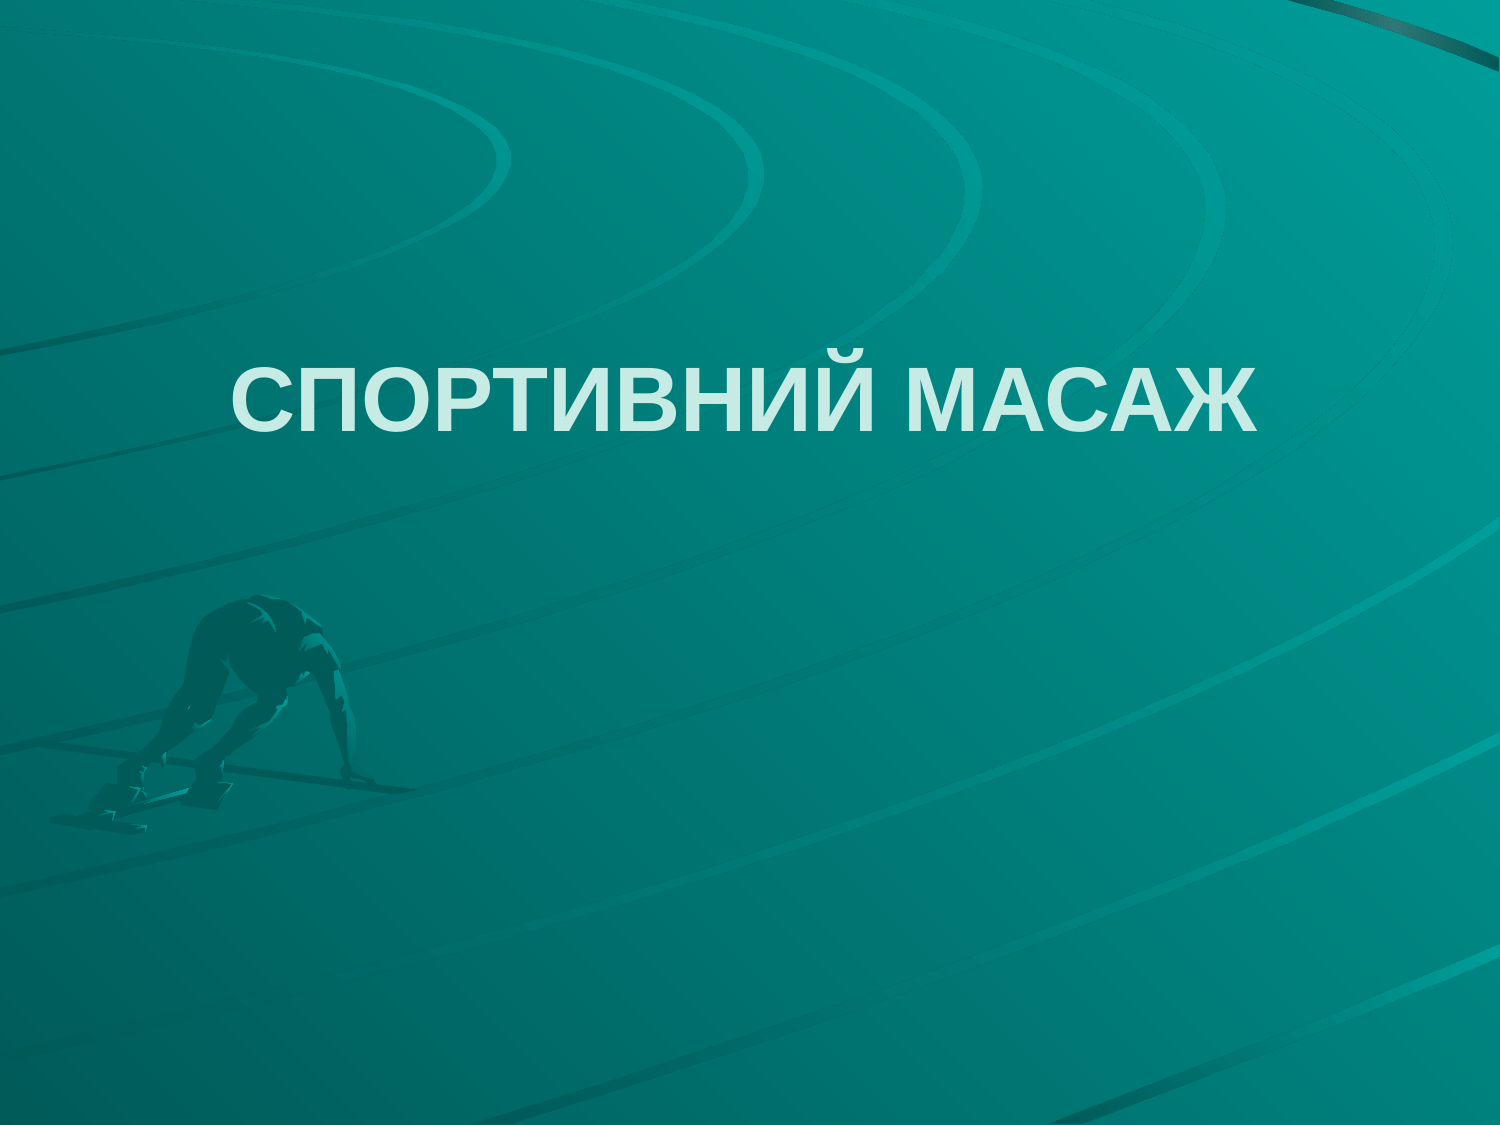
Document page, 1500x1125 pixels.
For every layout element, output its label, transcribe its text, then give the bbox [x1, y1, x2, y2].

list СПОРТИВНИЙ МАСАЖ [68, 234, 1419, 654]
